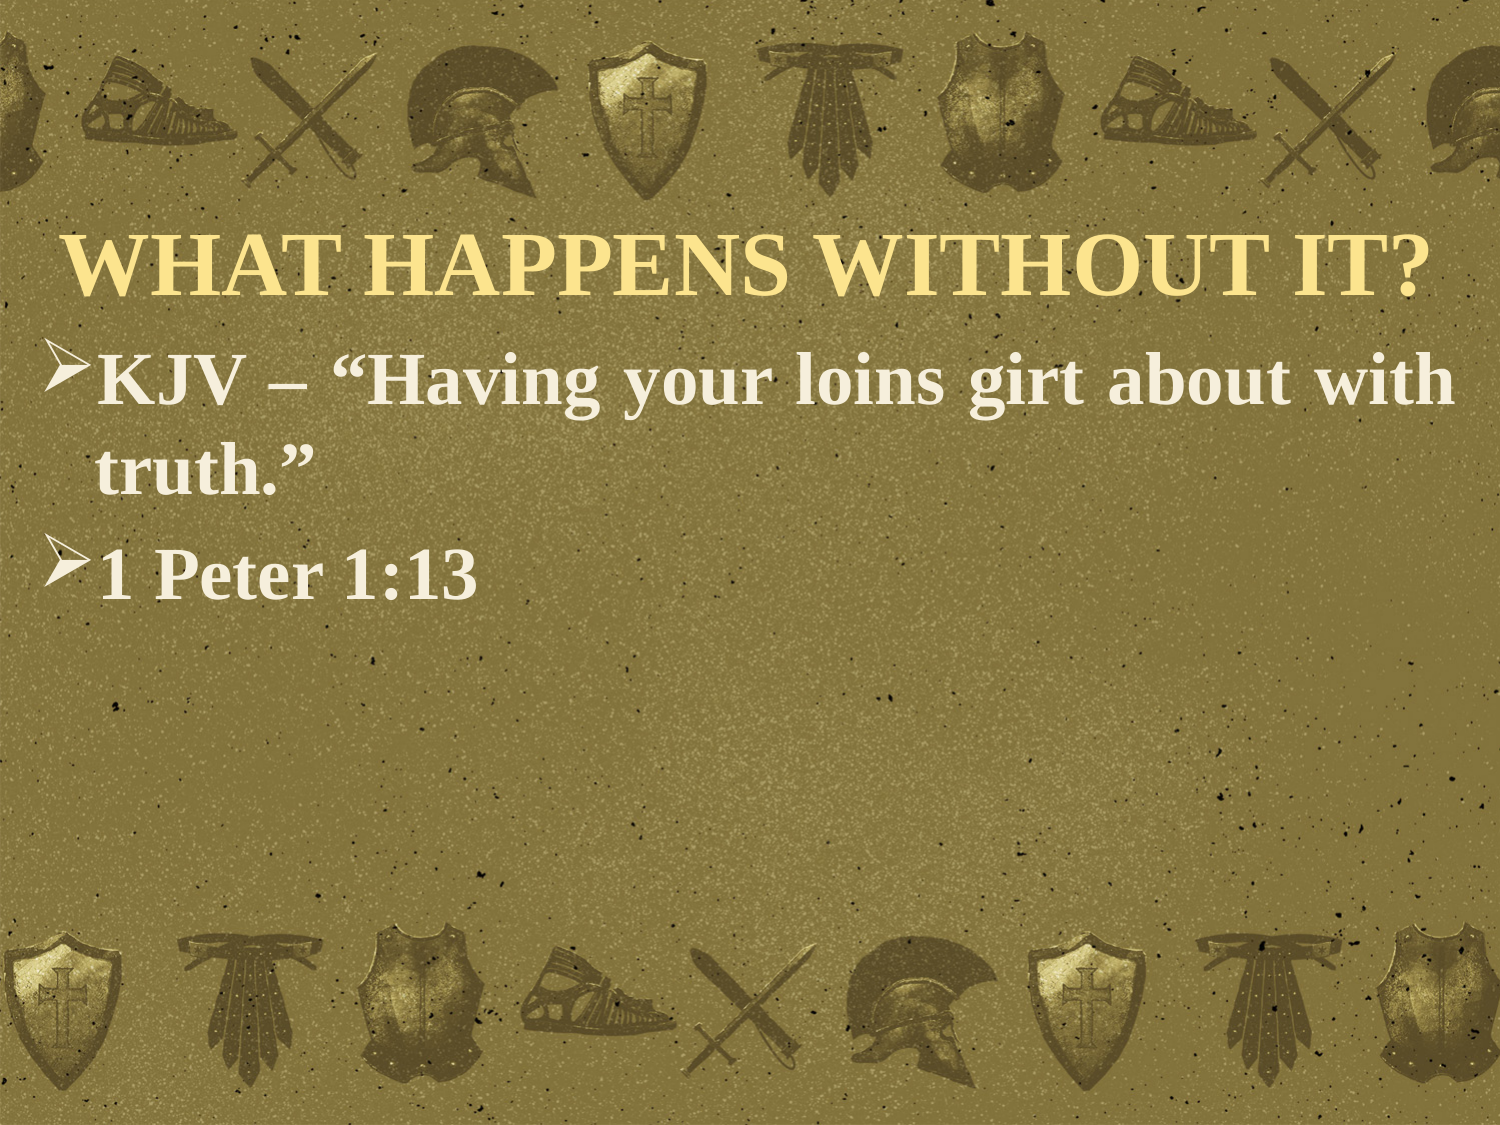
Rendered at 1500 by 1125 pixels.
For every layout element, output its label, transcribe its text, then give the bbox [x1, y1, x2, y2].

list WHAT HAPPENS WITHOUT IT? KJV – “Having your loins girt about with truth.” 1 Peter 1:13 [23, 218, 1472, 916]
picture [0, 0, 1500, 1125]
